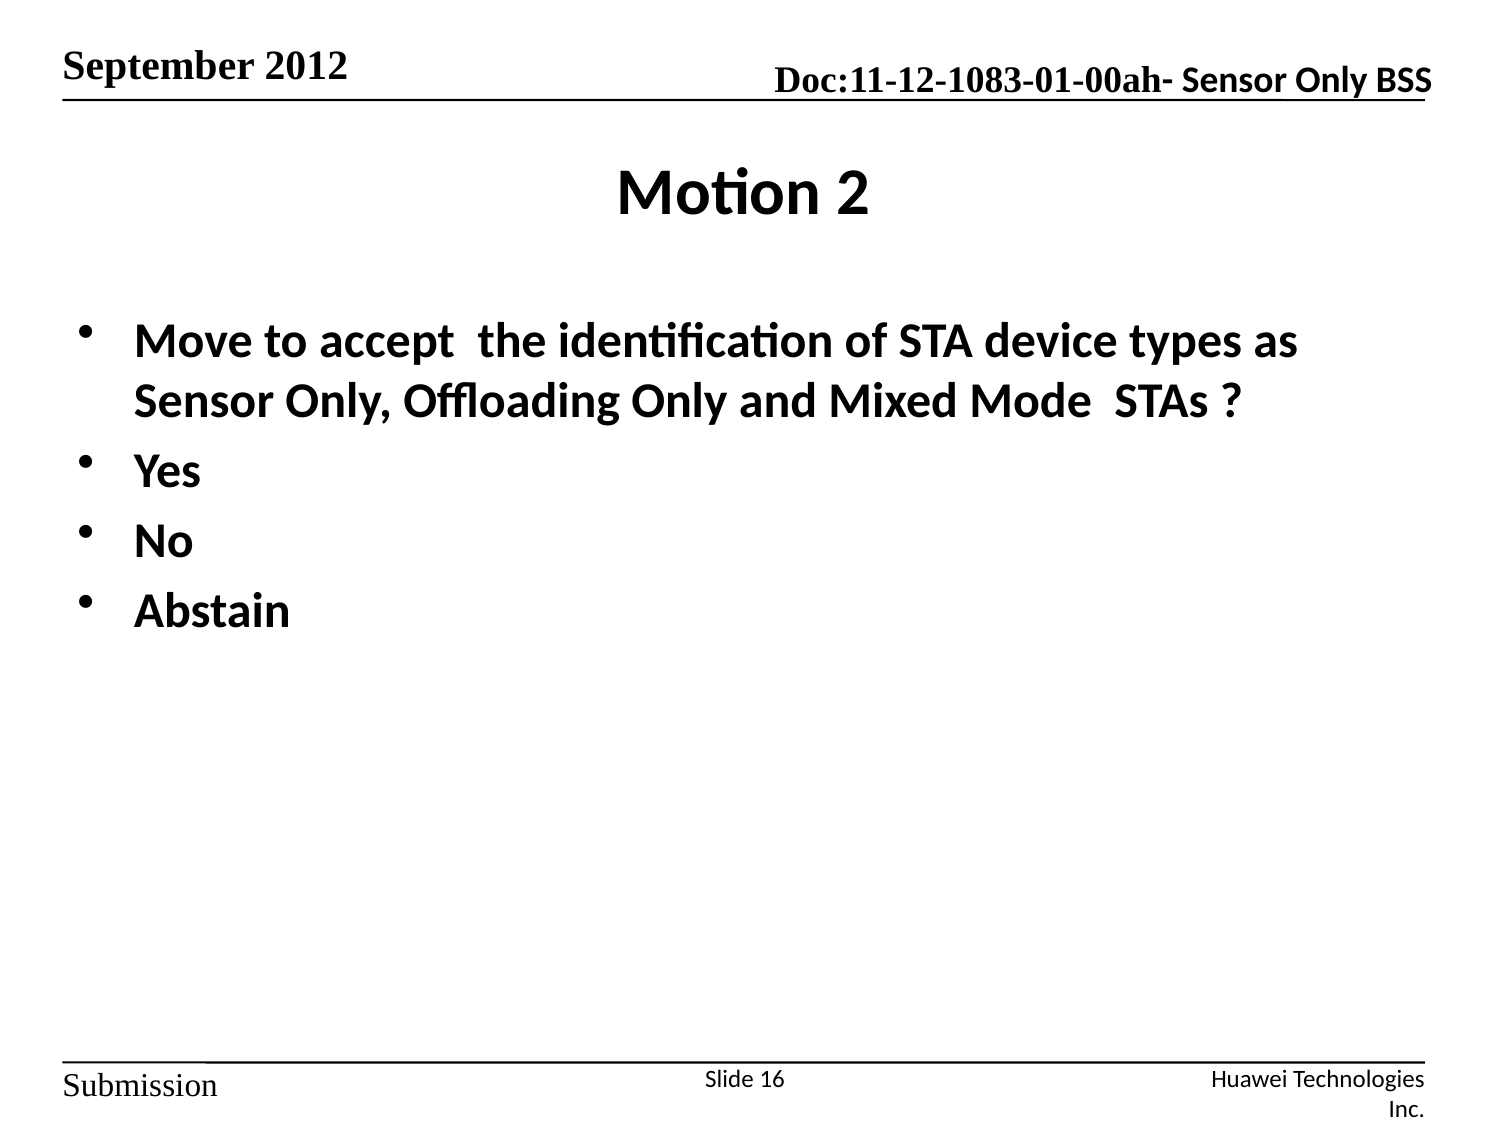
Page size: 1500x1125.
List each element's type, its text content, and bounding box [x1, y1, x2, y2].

list Move to accept the identification of STA device types as Sensor Only, Offloading Only and Mixed Mode STAs ? Yes No Abstain [62, 299, 1426, 1001]
slide_number Slide 16 [702, 1061, 788, 1093]
footer Huawei Technologies Inc. [1209, 1061, 1426, 1093]
title Motion 2 [62, 112, 1426, 263]
